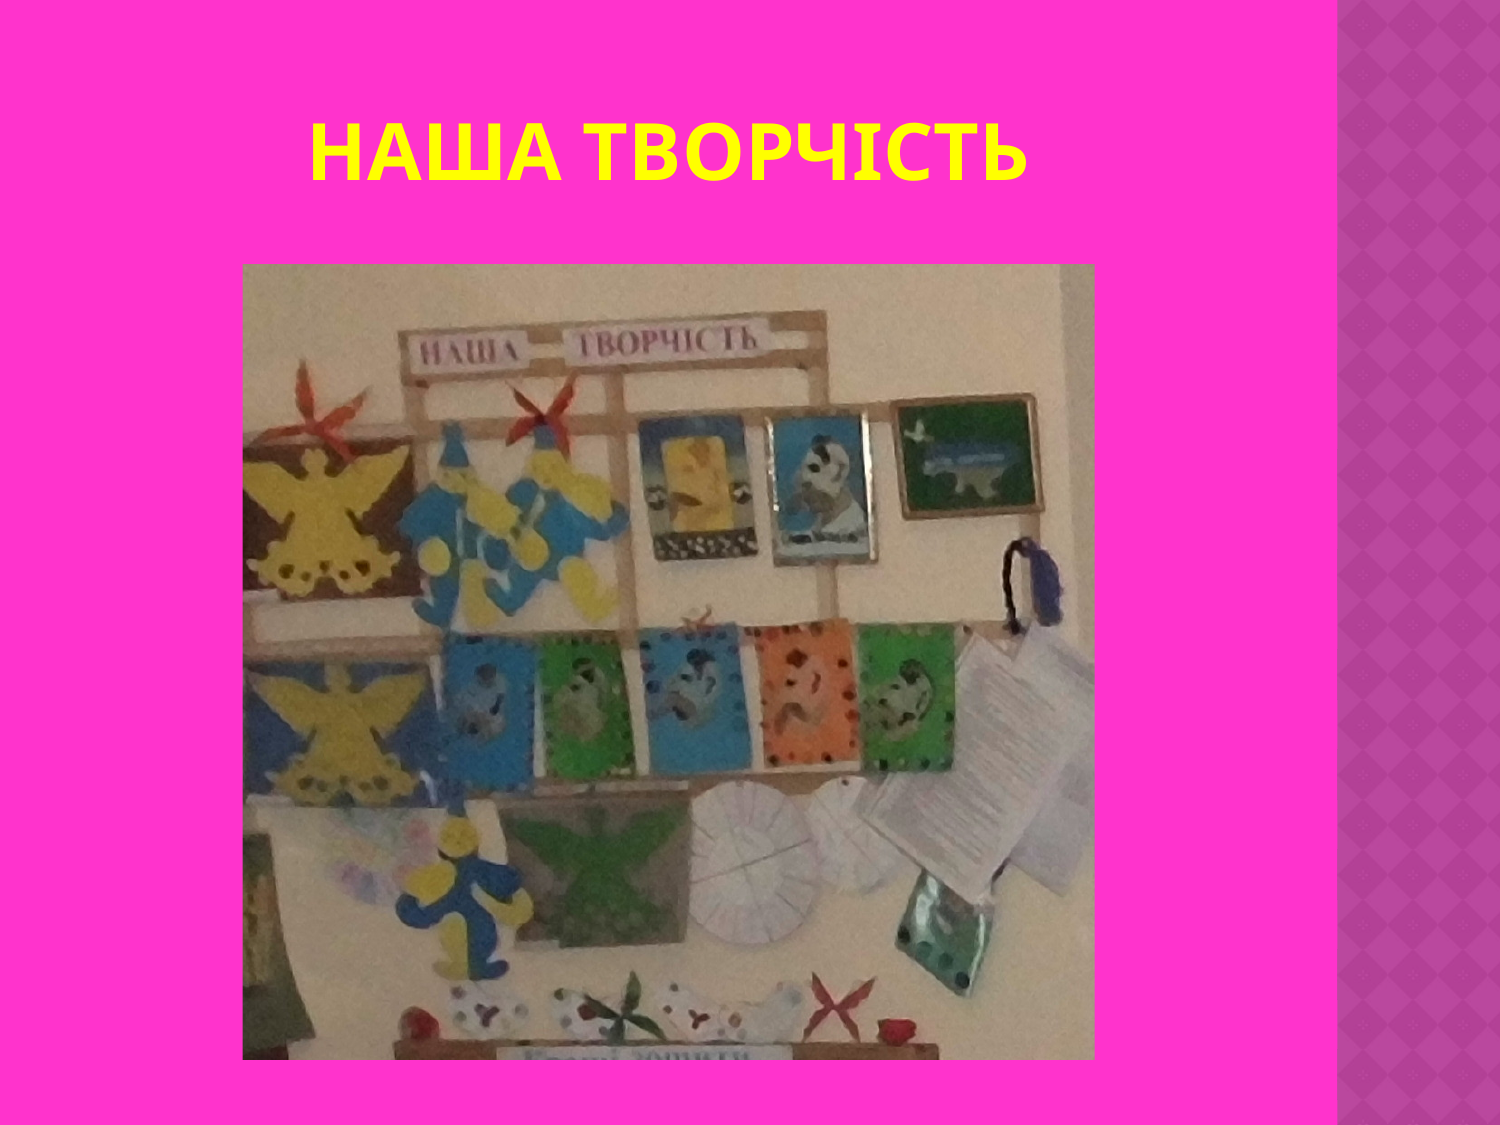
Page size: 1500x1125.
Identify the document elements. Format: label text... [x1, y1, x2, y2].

title НАША ТВОРЧІСТЬ [75, 52, 1263, 197]
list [242, 263, 1096, 1060]
